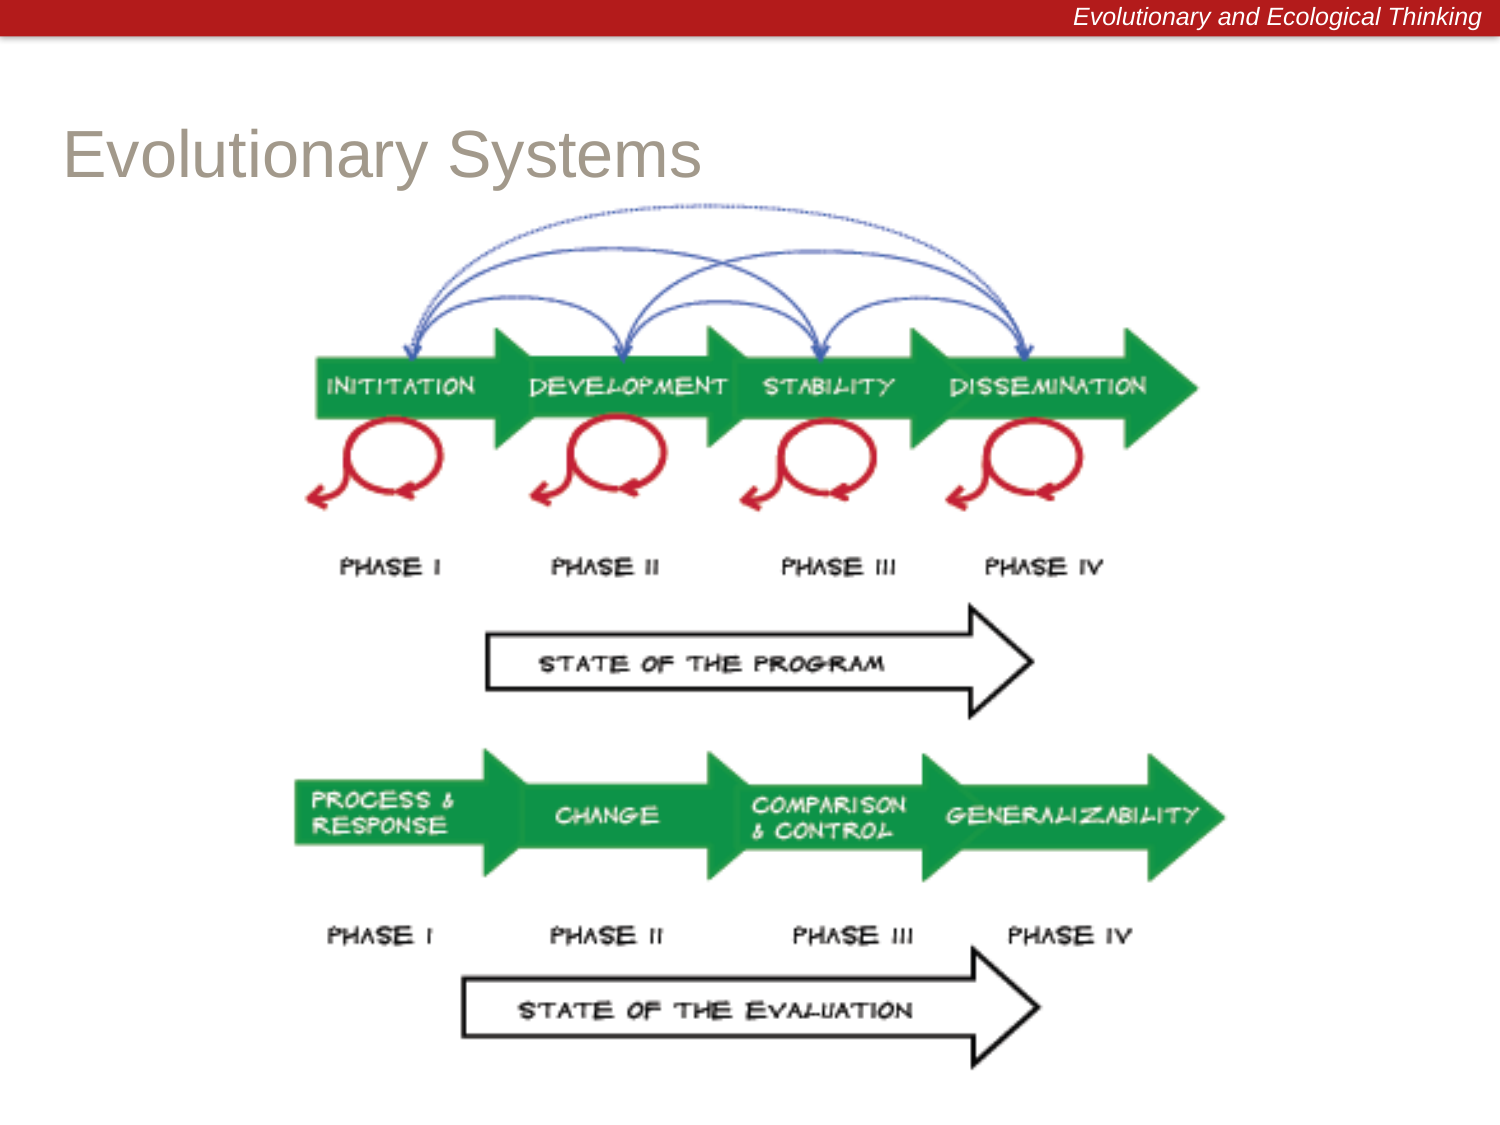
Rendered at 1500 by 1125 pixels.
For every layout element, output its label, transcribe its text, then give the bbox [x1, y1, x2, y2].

picture [237, 193, 1213, 728]
text_box Evolutionary and Ecological Thinking [1058, 0, 1498, 38]
picture [262, 739, 1238, 1078]
title Evolutionary Systems [47, 100, 1469, 200]
